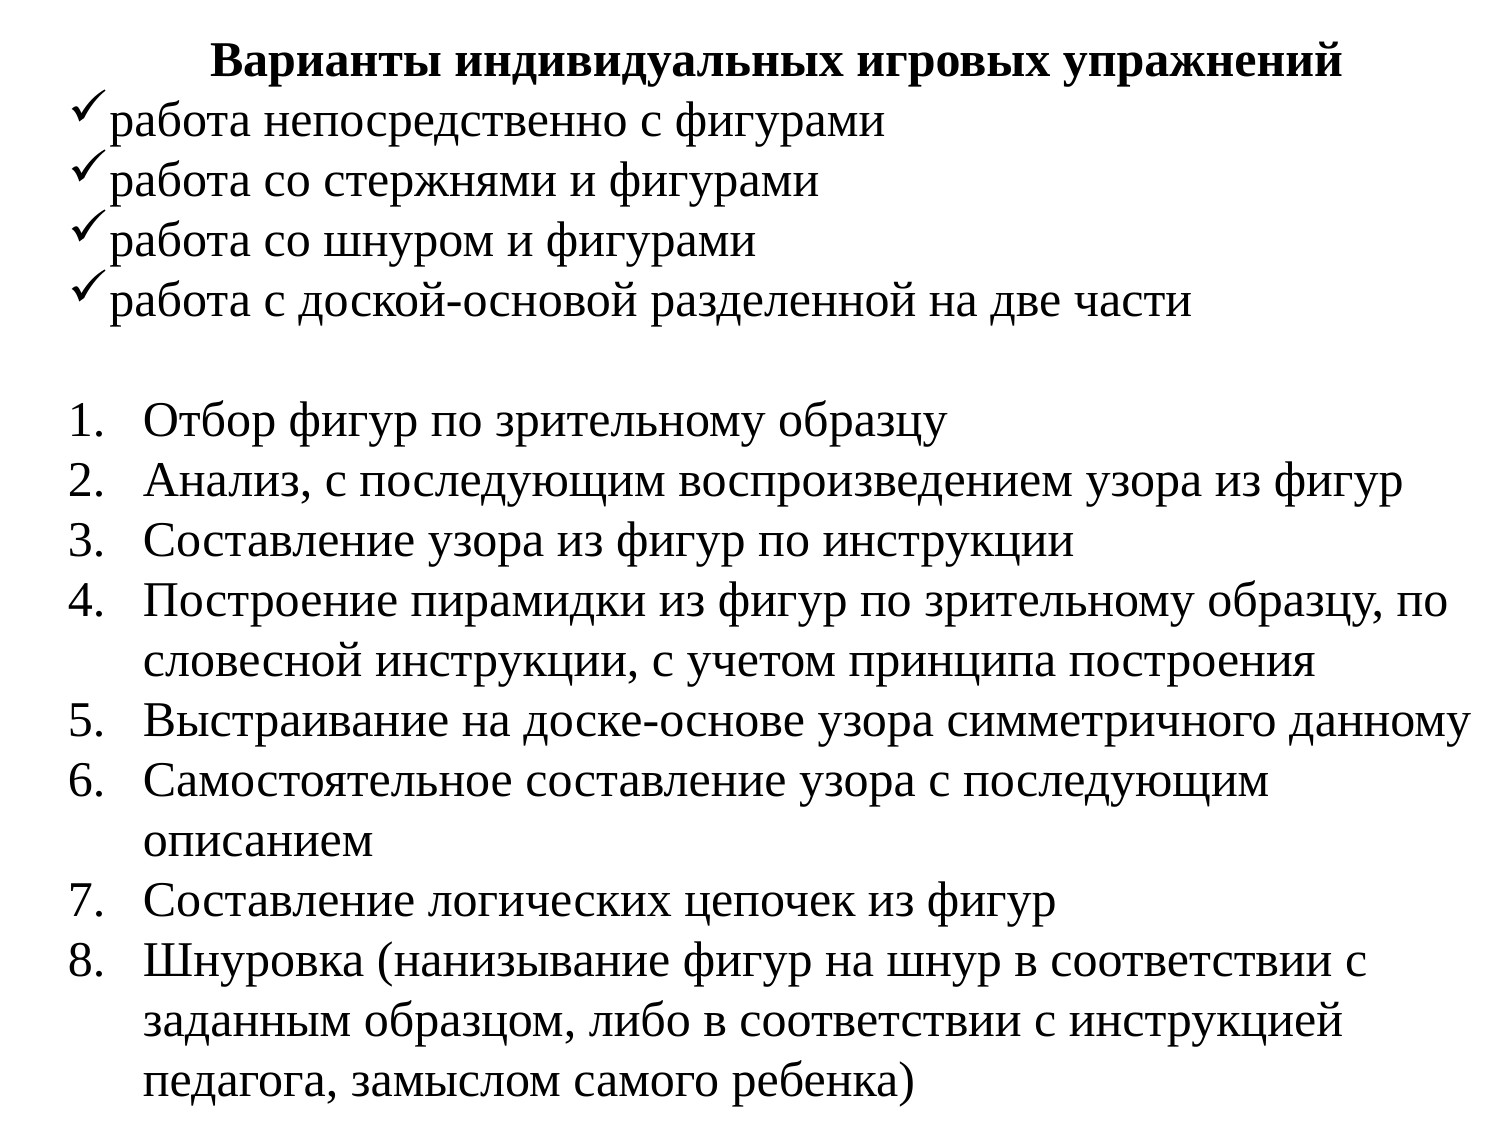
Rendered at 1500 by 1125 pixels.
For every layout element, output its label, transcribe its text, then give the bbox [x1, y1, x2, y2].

text_box Варианты индивидуальных игровых упражнений работа непосредственно с фигурами работа со стержнями и фигурами работа со шнуром и фигурами работа с доской-основой разделенной на две части Отбор фигур по зрительному образцу Анализ, с последующим воспроизведением узора из фигур Составление узора из фигур по инструкции Построение пирамидки из фигур по зрительному образцу, по словесной инструкции, с учетом принципа построения Выстраивание на доске-основе узора симметричного данному Самостоятельное составление узора с последующим описанием Составление логических цепочек из фигур Шнуровка (нанизывание фигур на шнур в соответствии с заданным образцом, либо в соответствии с инструкцией педагога, замыслом самого ребенка) [53, 19, 1500, 1114]
